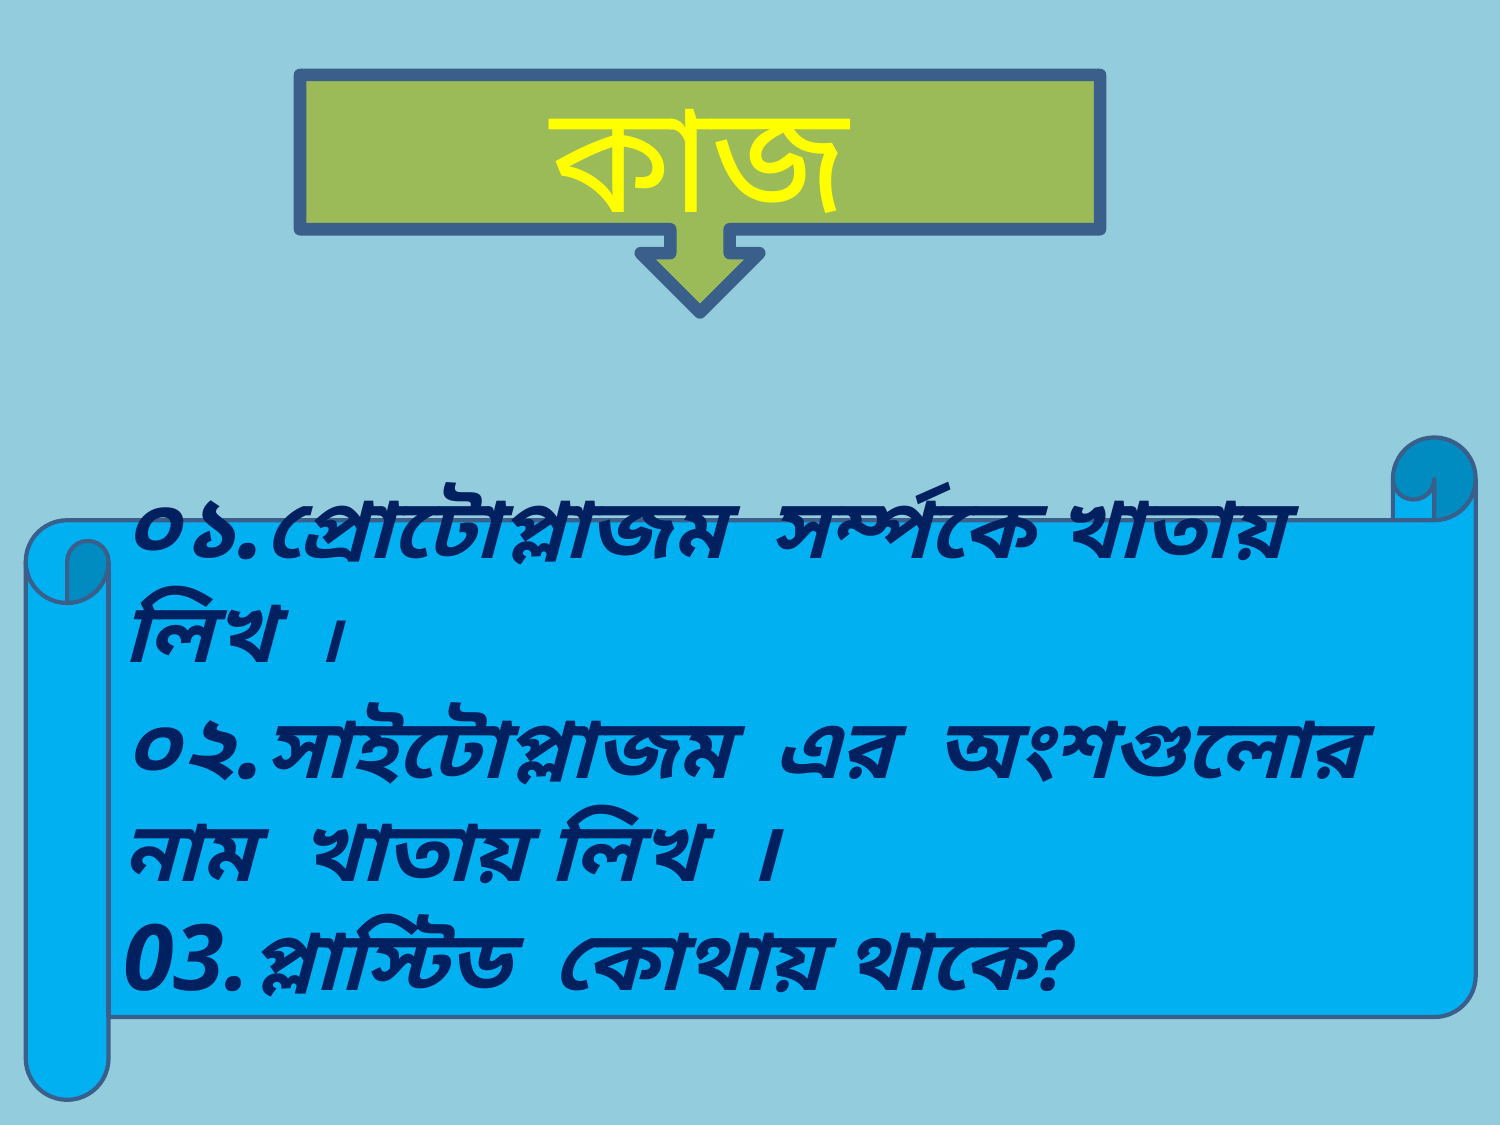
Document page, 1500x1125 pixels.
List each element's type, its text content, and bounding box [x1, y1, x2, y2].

text_box ০১.প্রোটোপ্লাজম সর্ম্পকে খাতায় লিখ । ০২.সাইটোপ্লাজম এর অংশগুলোর নাম খাতায় লিখ । 03.প্লাস্টিড কোথায় থাকে? [23, 435, 1478, 1102]
text_box কাজ [297, 72, 1103, 315]
